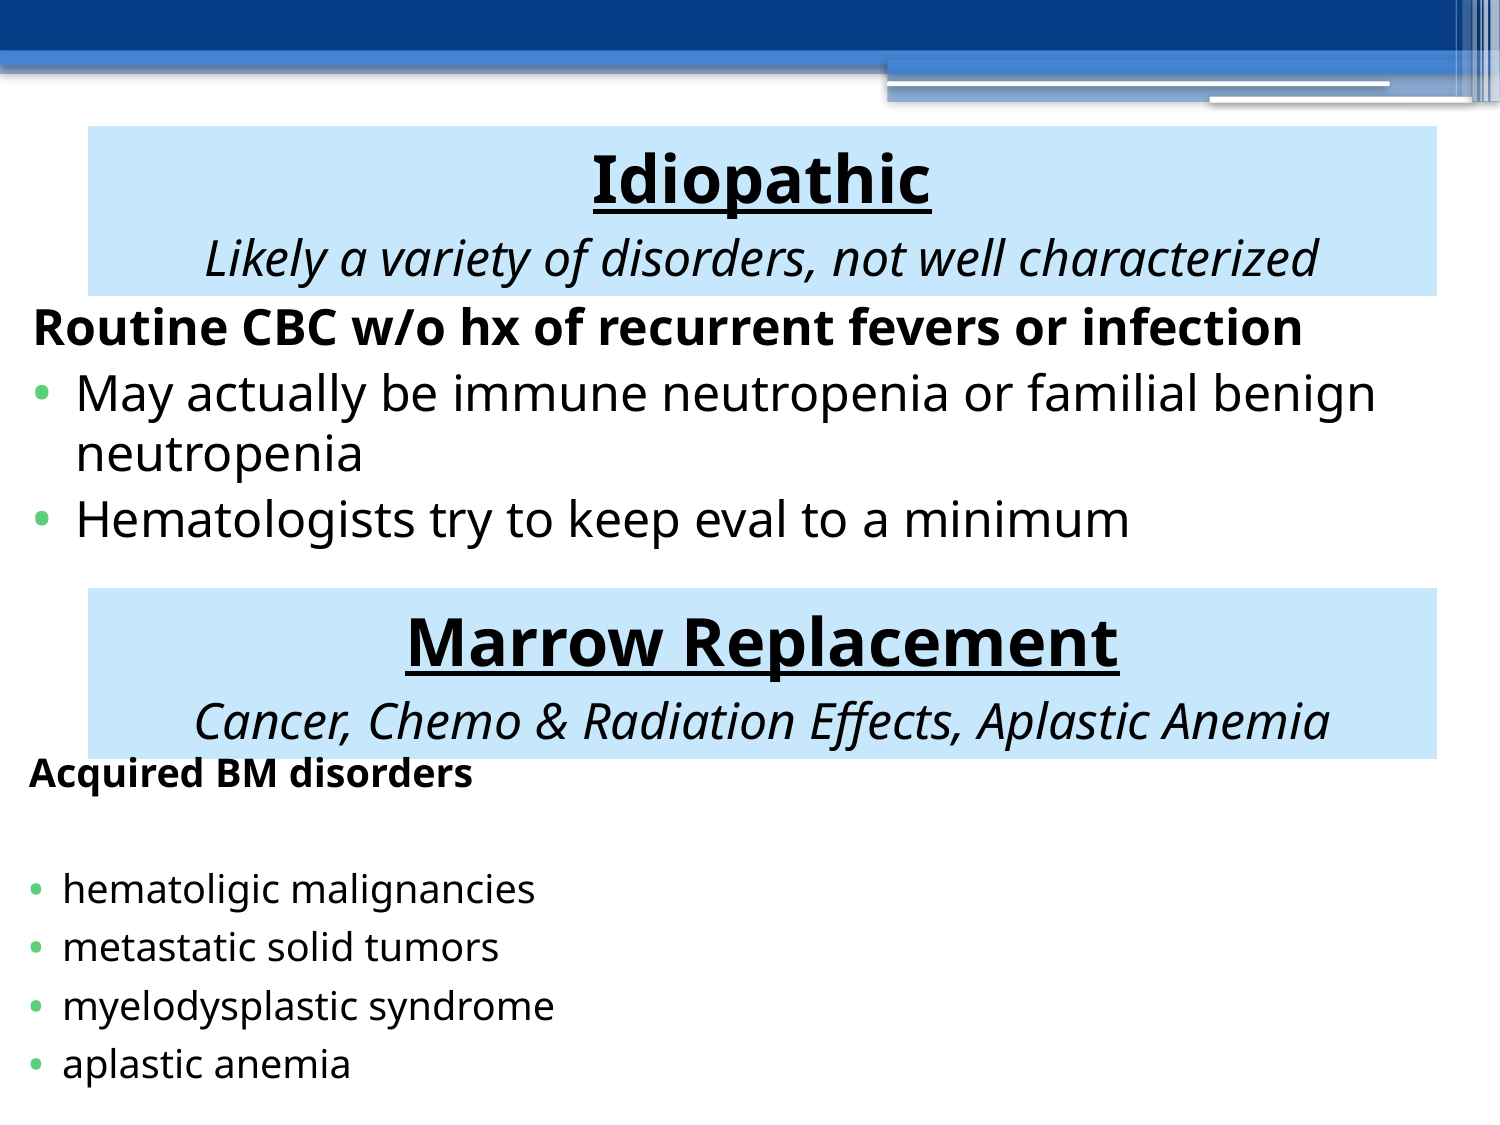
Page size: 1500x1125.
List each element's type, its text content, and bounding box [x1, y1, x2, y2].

list Routine CBC w/o hx of recurrent fevers or infection May actually be immune neutropenia or familial benign neutropenia Hematologists try to keep eval to a minimum [0, 287, 1500, 619]
table_header Idiopathic Likely a variety of disorders, not well characterized [88, 126, 1437, 296]
table_header Marrow Replacement Cancer, Chemo & Radiation Effects, Aplastic Anemia [88, 588, 1437, 737]
text_box Acquired BM disorders hematoligic malignancies metastatic solid tumors myelodysplastic syndrome aplastic anemia [0, 737, 1463, 1100]
